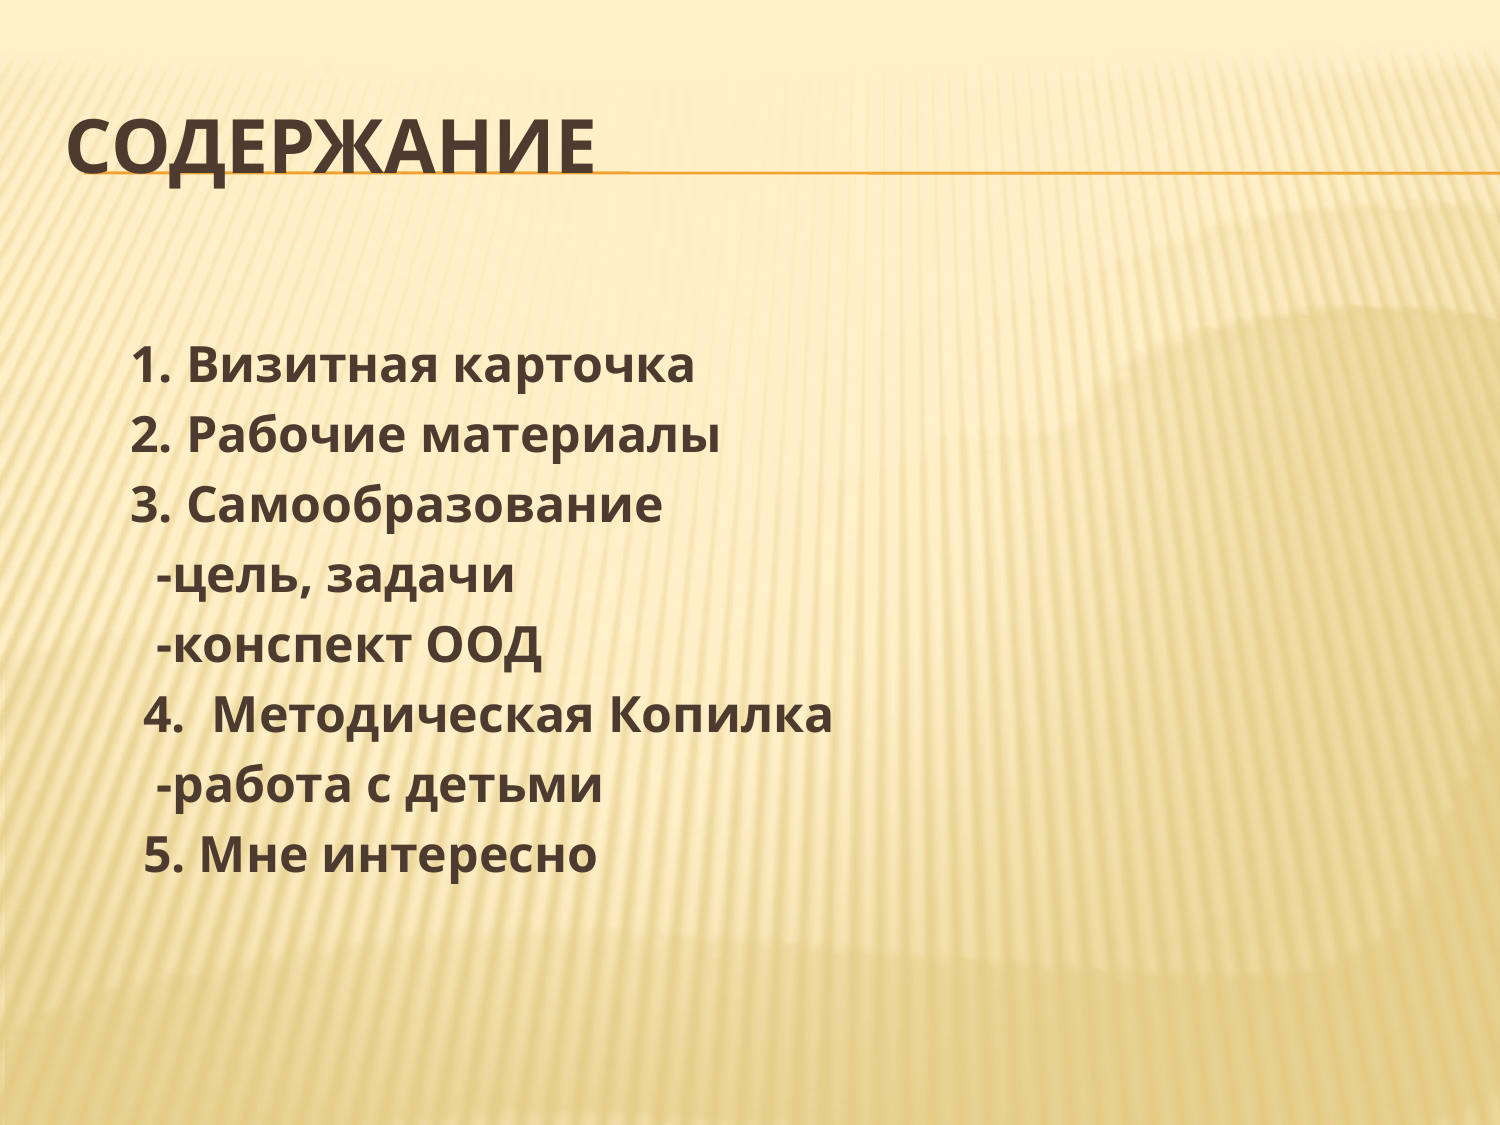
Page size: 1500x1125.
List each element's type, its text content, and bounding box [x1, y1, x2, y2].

title Содержание [50, 75, 1475, 213]
list 1. Визитная карточка 2. Рабочие материалы 3. Самообразование -цель, задачи -конспект ООД 4. Методическая Копилка -работа с детьми 5. Мне интересно [50, 254, 1475, 1059]
